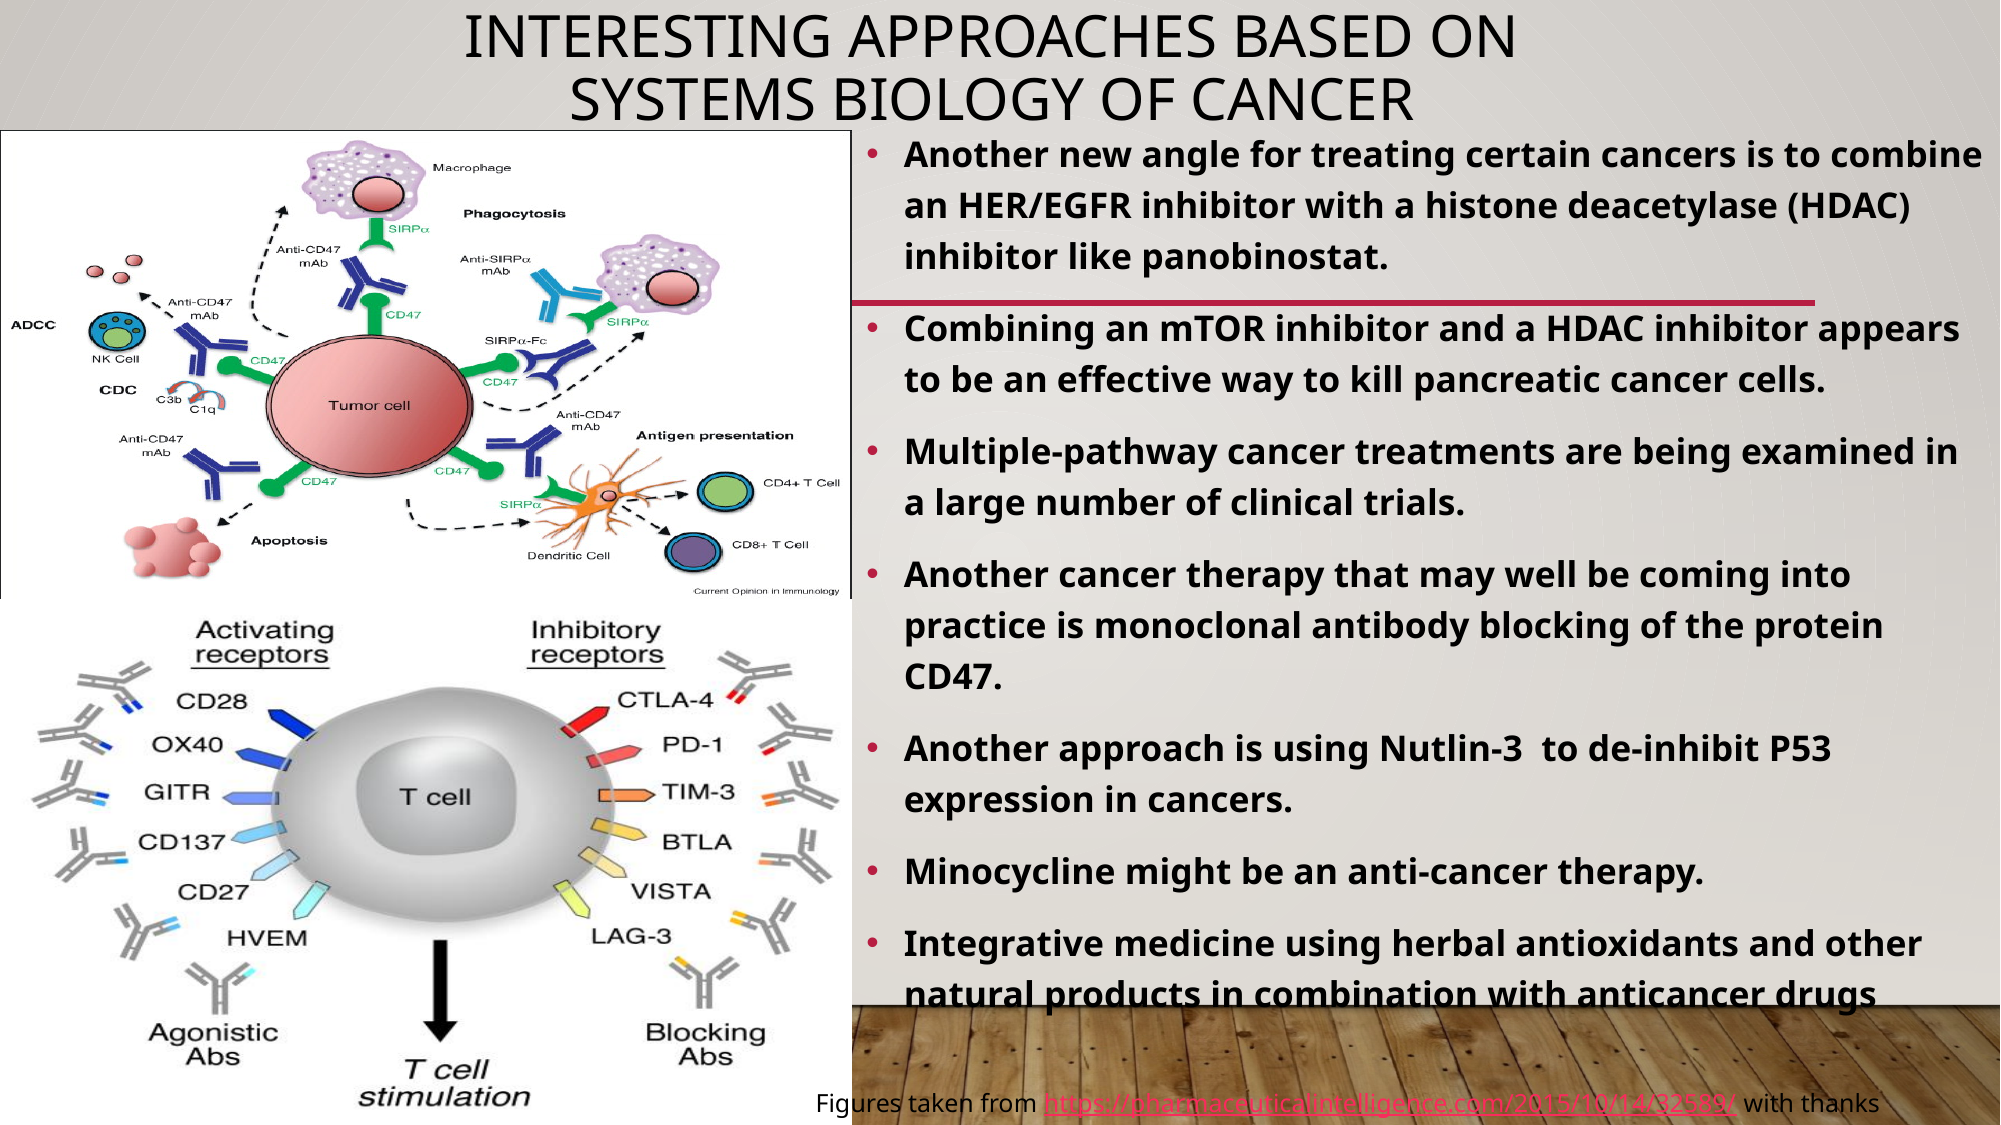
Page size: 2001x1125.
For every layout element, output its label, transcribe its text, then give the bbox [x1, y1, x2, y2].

list Another new angle for treating certain cancers is to combine an HER/EGFR inhibitor with a histone deacetylase (HDAC) inhibitor like panobinostat. Combining an mTOR inhibitor and a HDAC inhibitor appears to be an effective way to kill pancreatic cancer cells. Multiple-pathway cancer treatments are being examined in a large number of clinical trials. Another cancer therapy that may well be coming into practice is monoclonal antibody blocking of the protein CD47. Another approach is using Nutlin-3 to de-inhibit P53 expression in cancers. Minocycline might be an anti-cancer therapy. Integrative medicine using herbal antioxidants and other natural products in combination with anticancer drugs [851, 115, 2000, 1073]
picture [0, 129, 2000, 1125]
text_box Figures taken from https://pharmaceuticalintelligence.com/2015/10/14/32589/ with thanks [852, 1079, 1909, 1125]
title Interesting approaches based on systems biology of cancer [0, 0, 2000, 108]
